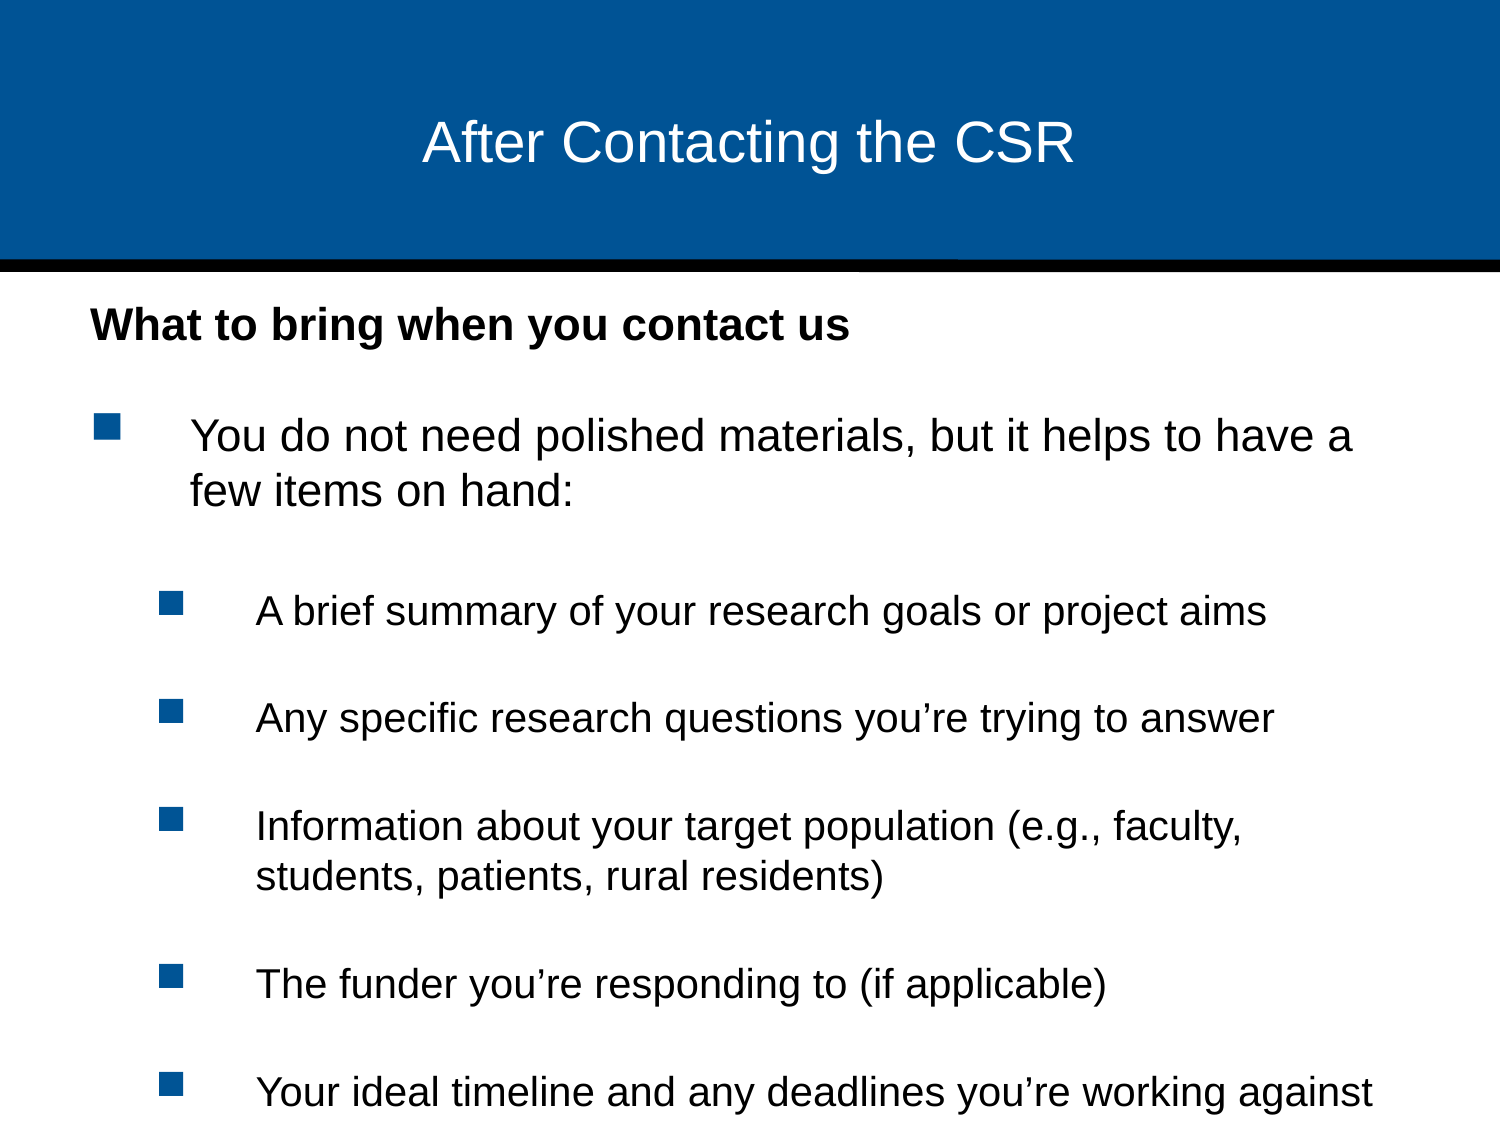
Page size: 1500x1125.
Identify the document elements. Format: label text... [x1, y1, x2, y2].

picture [0, 0, 1500, 259]
list What to bring when you contact us You do not need polished materials, but it helps to have a few items on hand: A brief summary of your research goals or project aims Any specific research questions you’re trying to answer Information about your target population (e.g., faculty, students, patients, rural residents) The funder you’re responding to (if applicable) Your ideal timeline and any deadlines you’re working against [75, 287, 1425, 1050]
title After Contacting the CSR [75, 45, 1425, 233]
